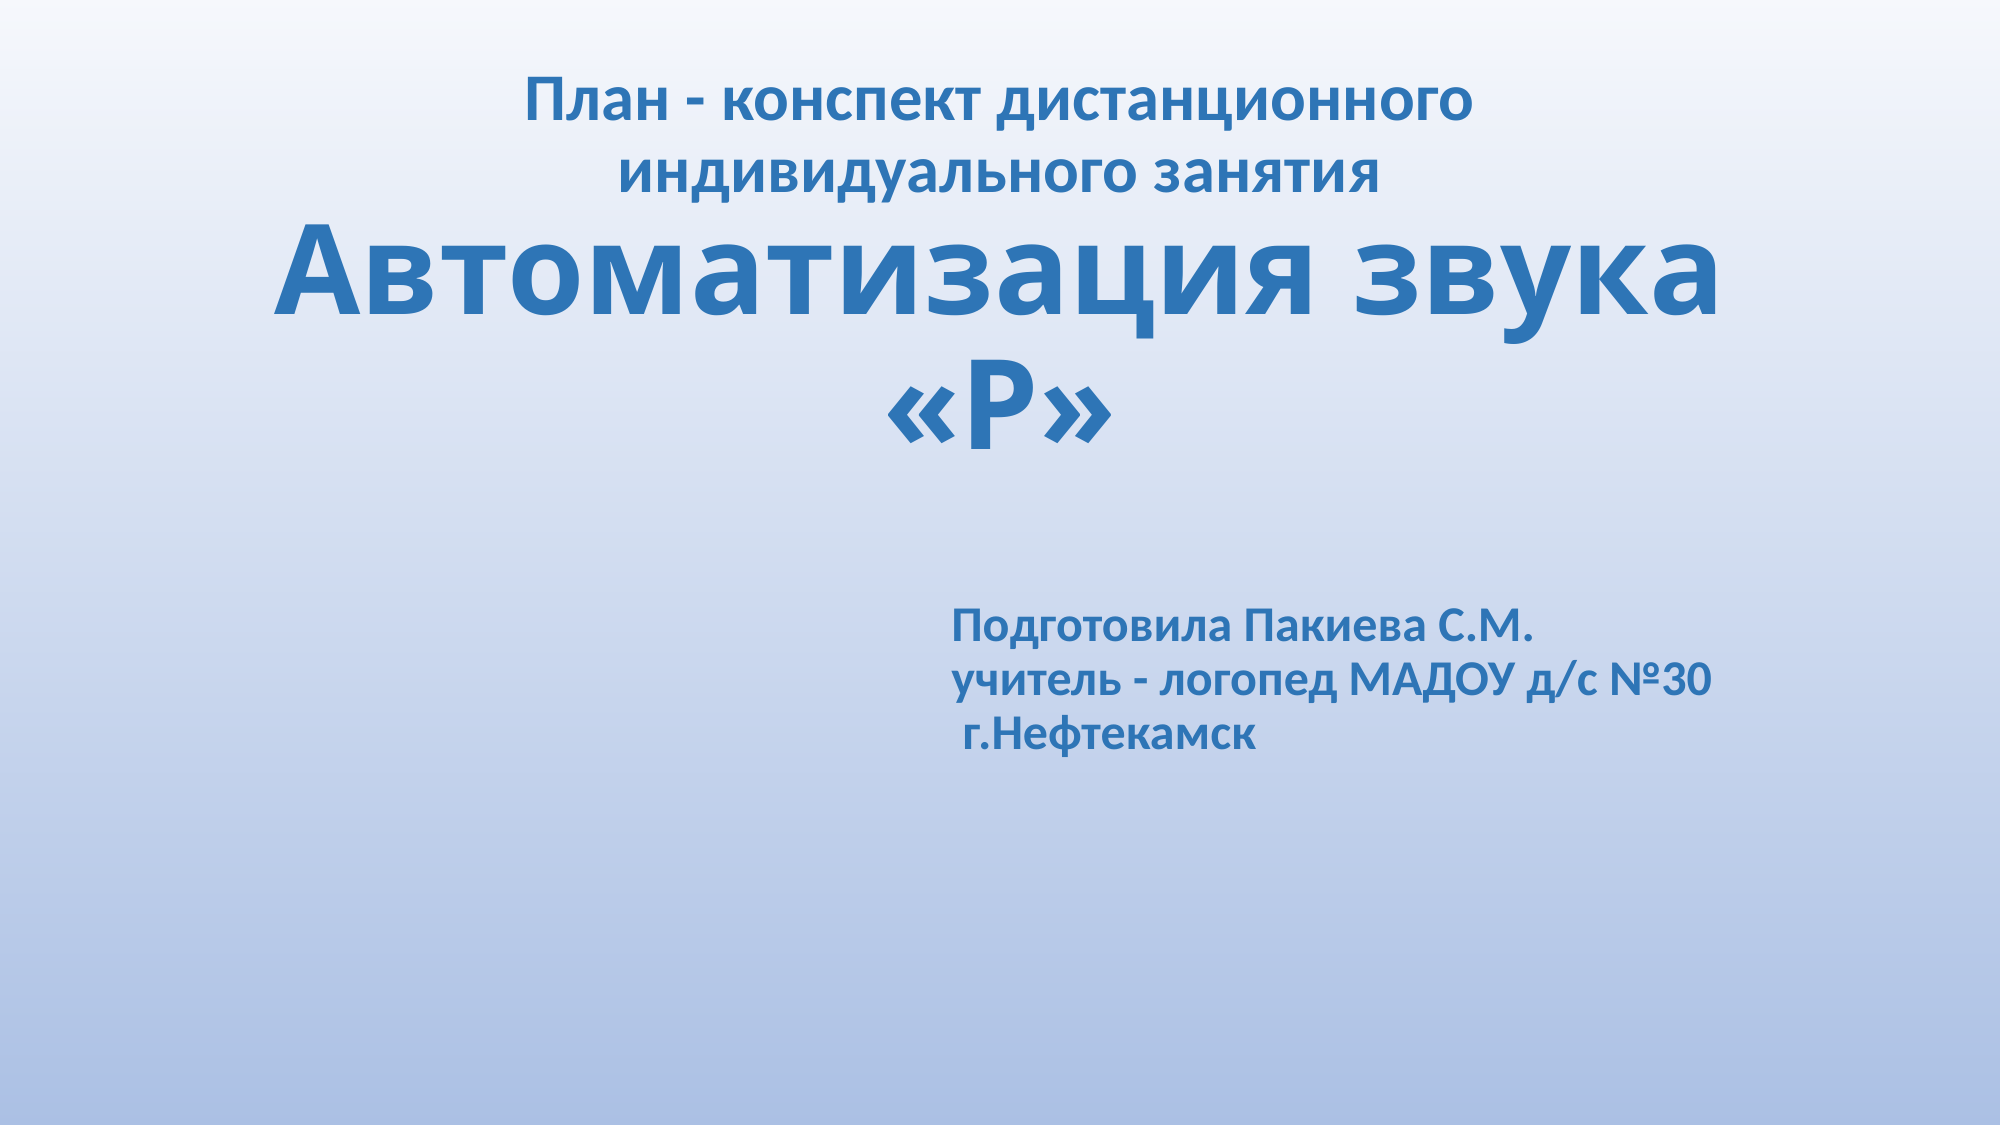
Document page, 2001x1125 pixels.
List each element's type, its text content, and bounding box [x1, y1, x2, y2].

subtitle Подготовила Пакиева С.М. учитель - логопед МАДОУ д/с №30 г.Нефтекамск [249, 590, 1750, 863]
title План - конспект дистанционного индивидуального занятия Автоматизация звука «Р» [249, 120, 1750, 485]
